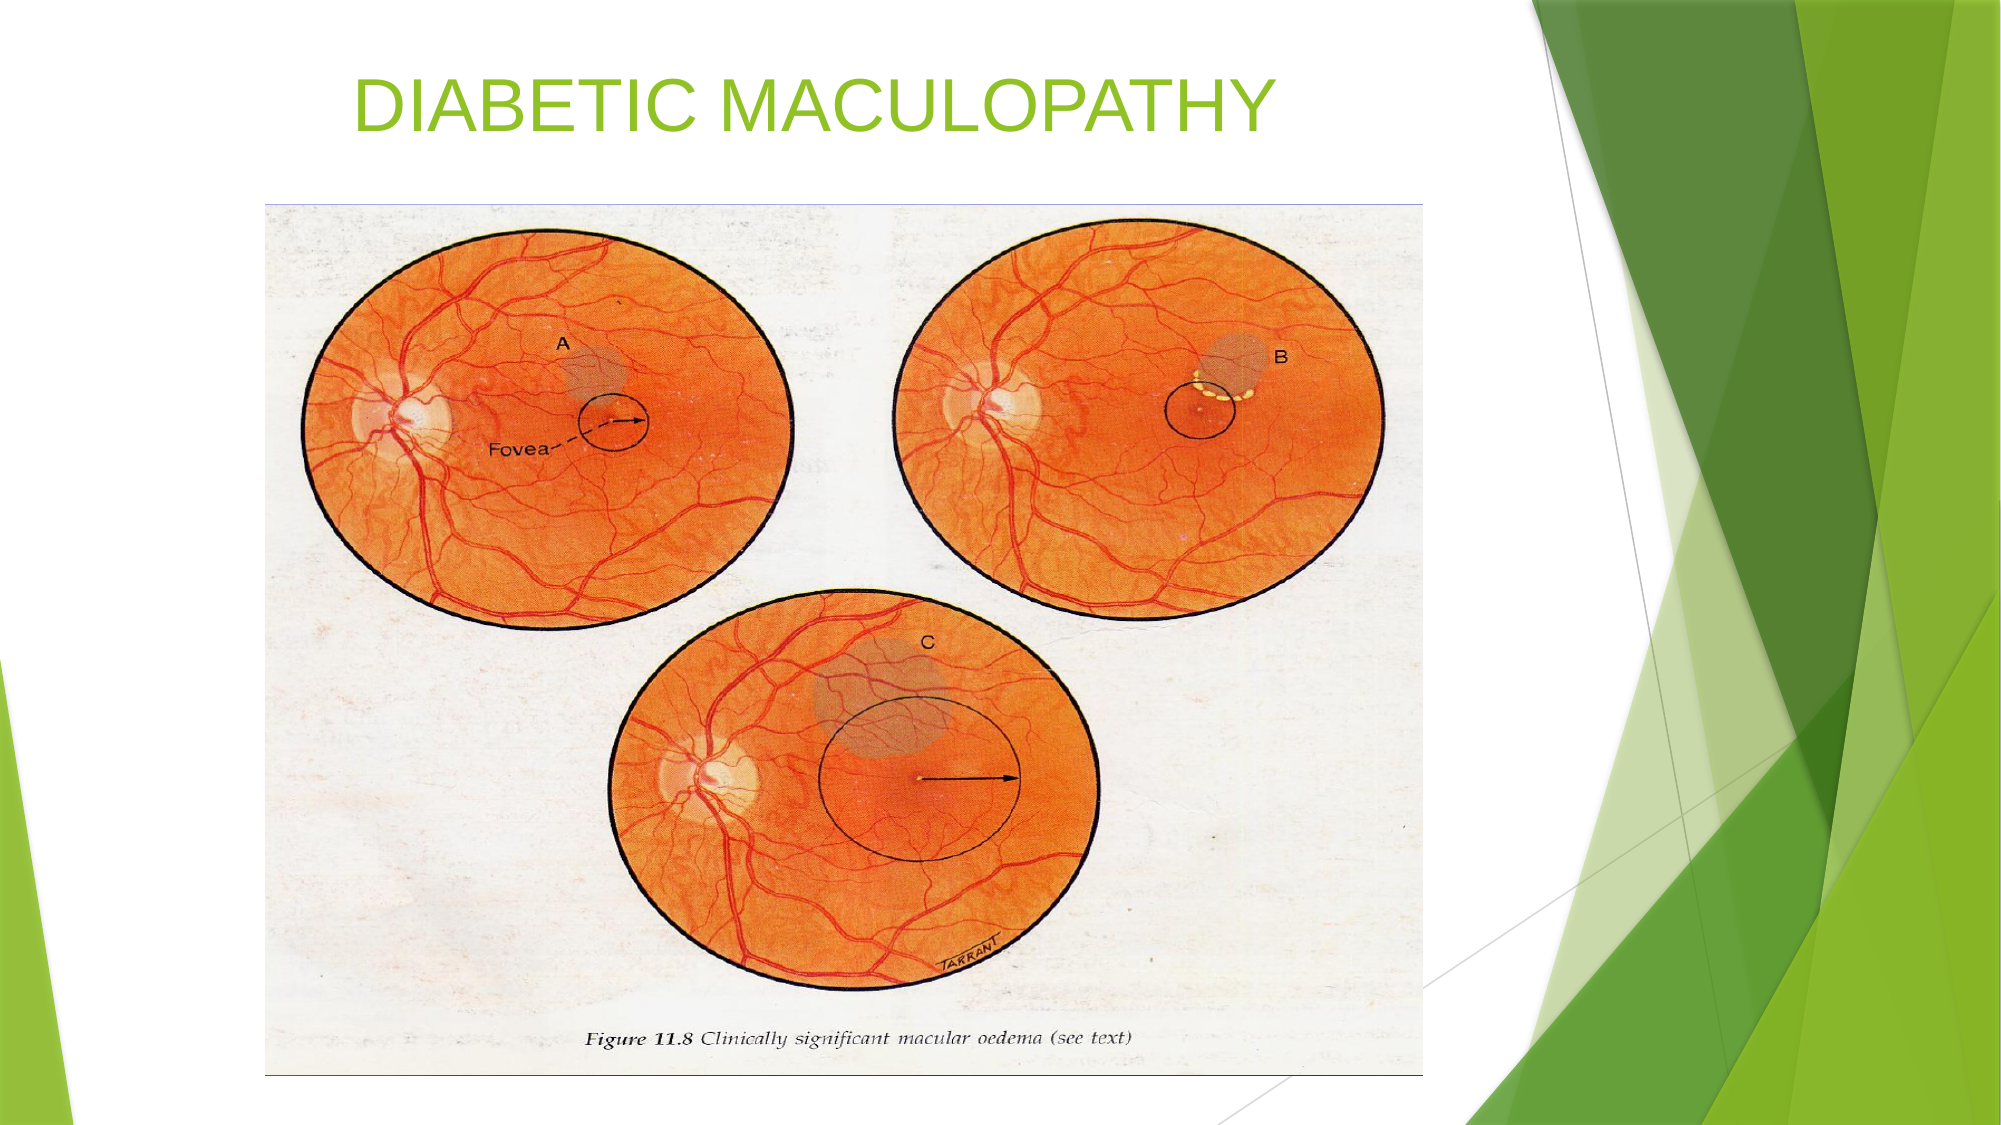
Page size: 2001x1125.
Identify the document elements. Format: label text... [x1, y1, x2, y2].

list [265, 203, 1423, 1076]
title DIABETIC MACULOPATHY [111, 49, 1522, 174]
